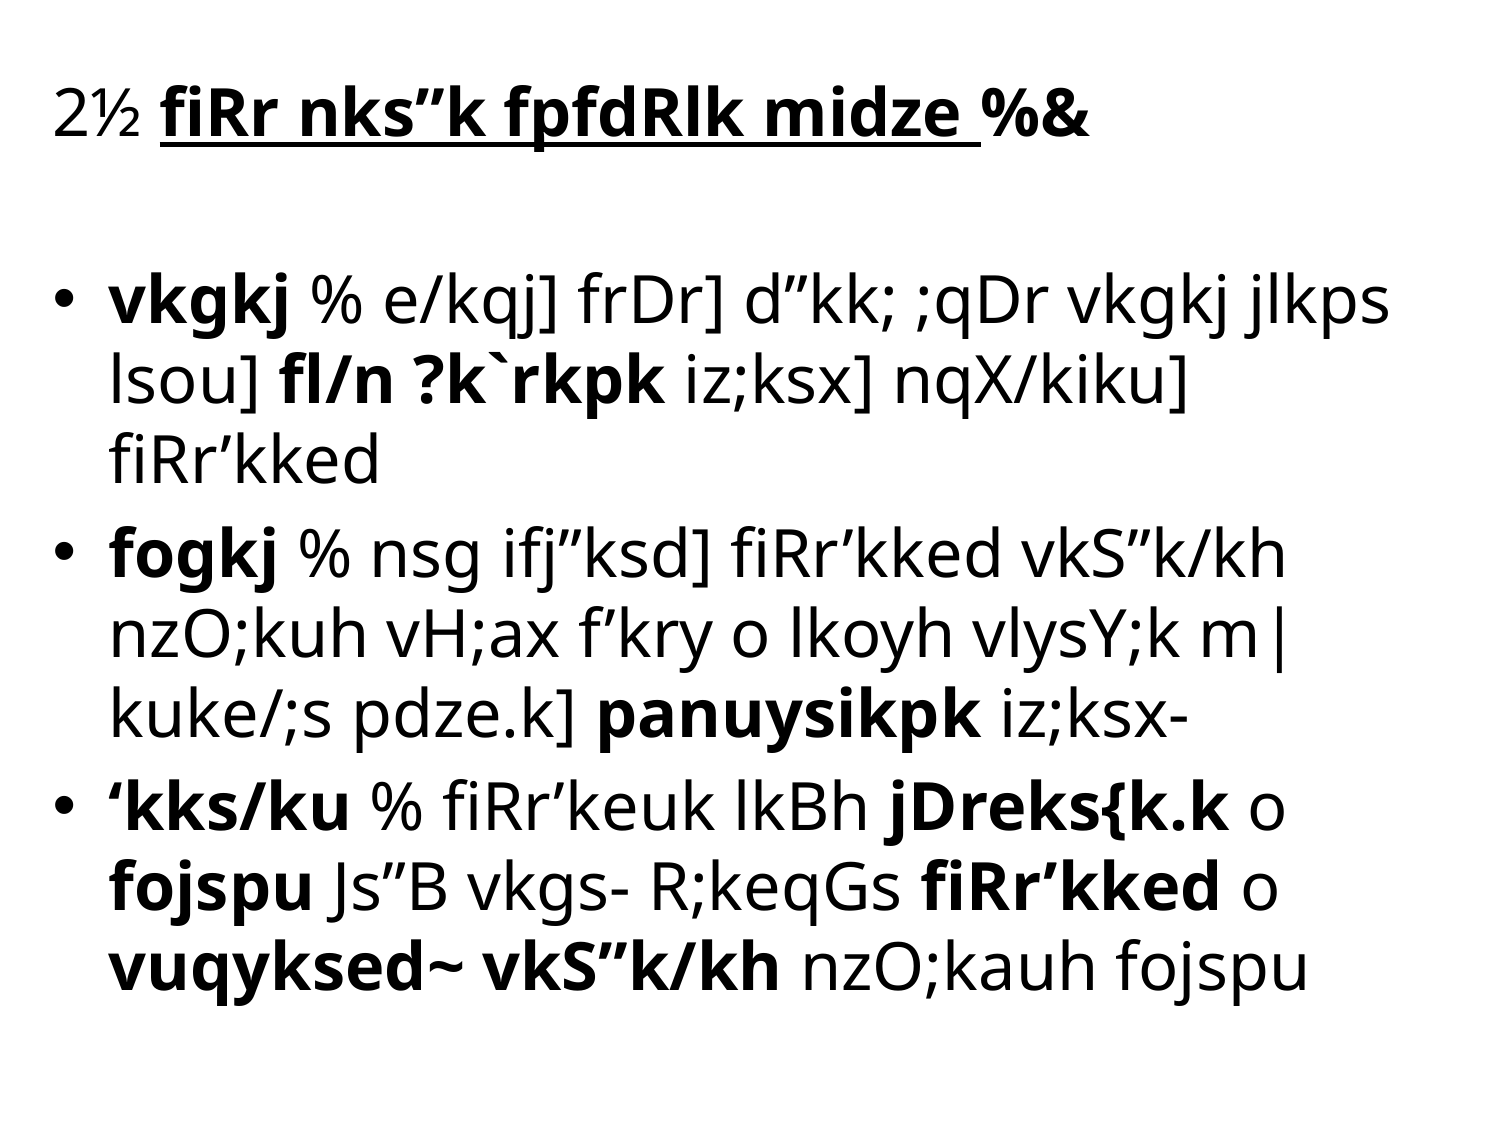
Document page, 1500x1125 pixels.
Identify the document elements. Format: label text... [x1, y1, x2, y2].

list 2½ fiRr nks”k fpfdRlk midze %& vkgkj % e/kqj] frDr] d”kk; ;qDr vkgkj jlkps lsou] fl/n ?k`rkpk iz;ksx] nqX/kiku] fiRr’kked fogkj % nsg ifj”ksd] fiRr’kked vkS”k/kh nzO;kuh vH;ax f’kry o lkoyh vlysY;k m|kuke/;s pdze.k] panuysikpk iz;ksx- ‘kks/ku % fiRr’keuk lkBh jDreks{k.k o fojspu Js”B vkgs- R;keqGs fiRr’kked o vuqyksed~ vkS”k/kh nzO;kauh fojspu [37, 62, 1445, 1075]
